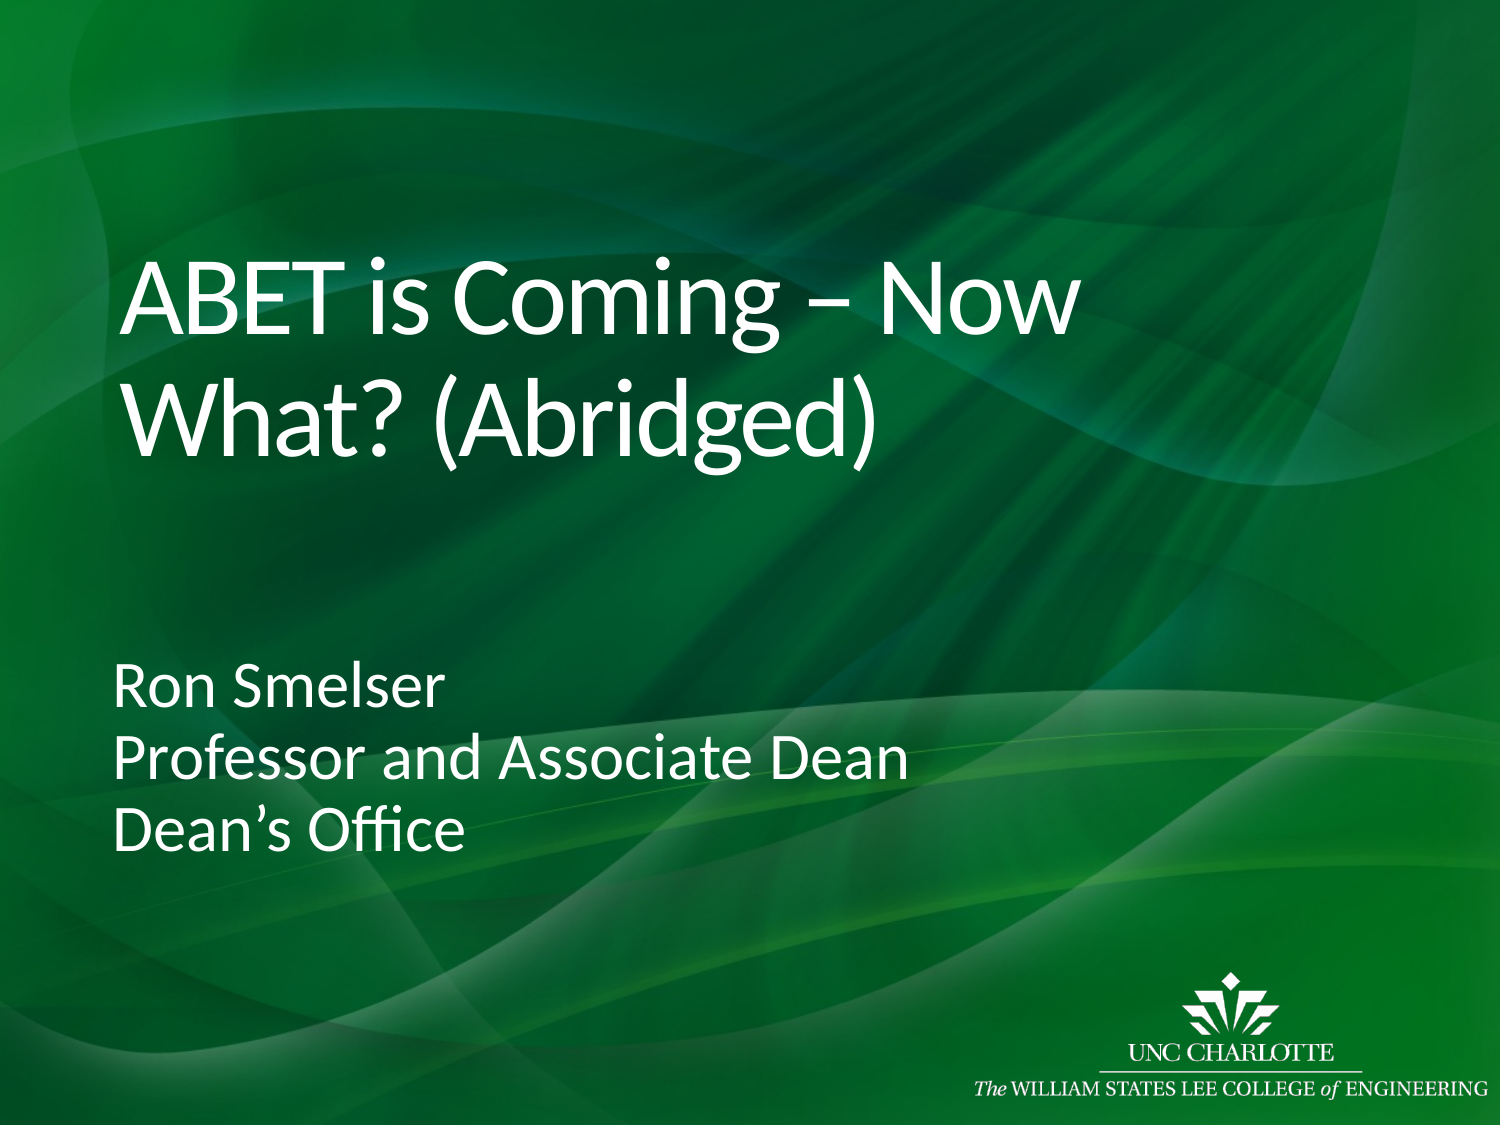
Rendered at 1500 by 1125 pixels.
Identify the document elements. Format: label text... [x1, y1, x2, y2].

title ABET is Coming – Now What? (Abridged) [119, 237, 1380, 488]
subtitle Ron Smelser Professor and Associate Dean Dean’s Office [112, 650, 1373, 875]
picture [0, 0, 1500, 1125]
